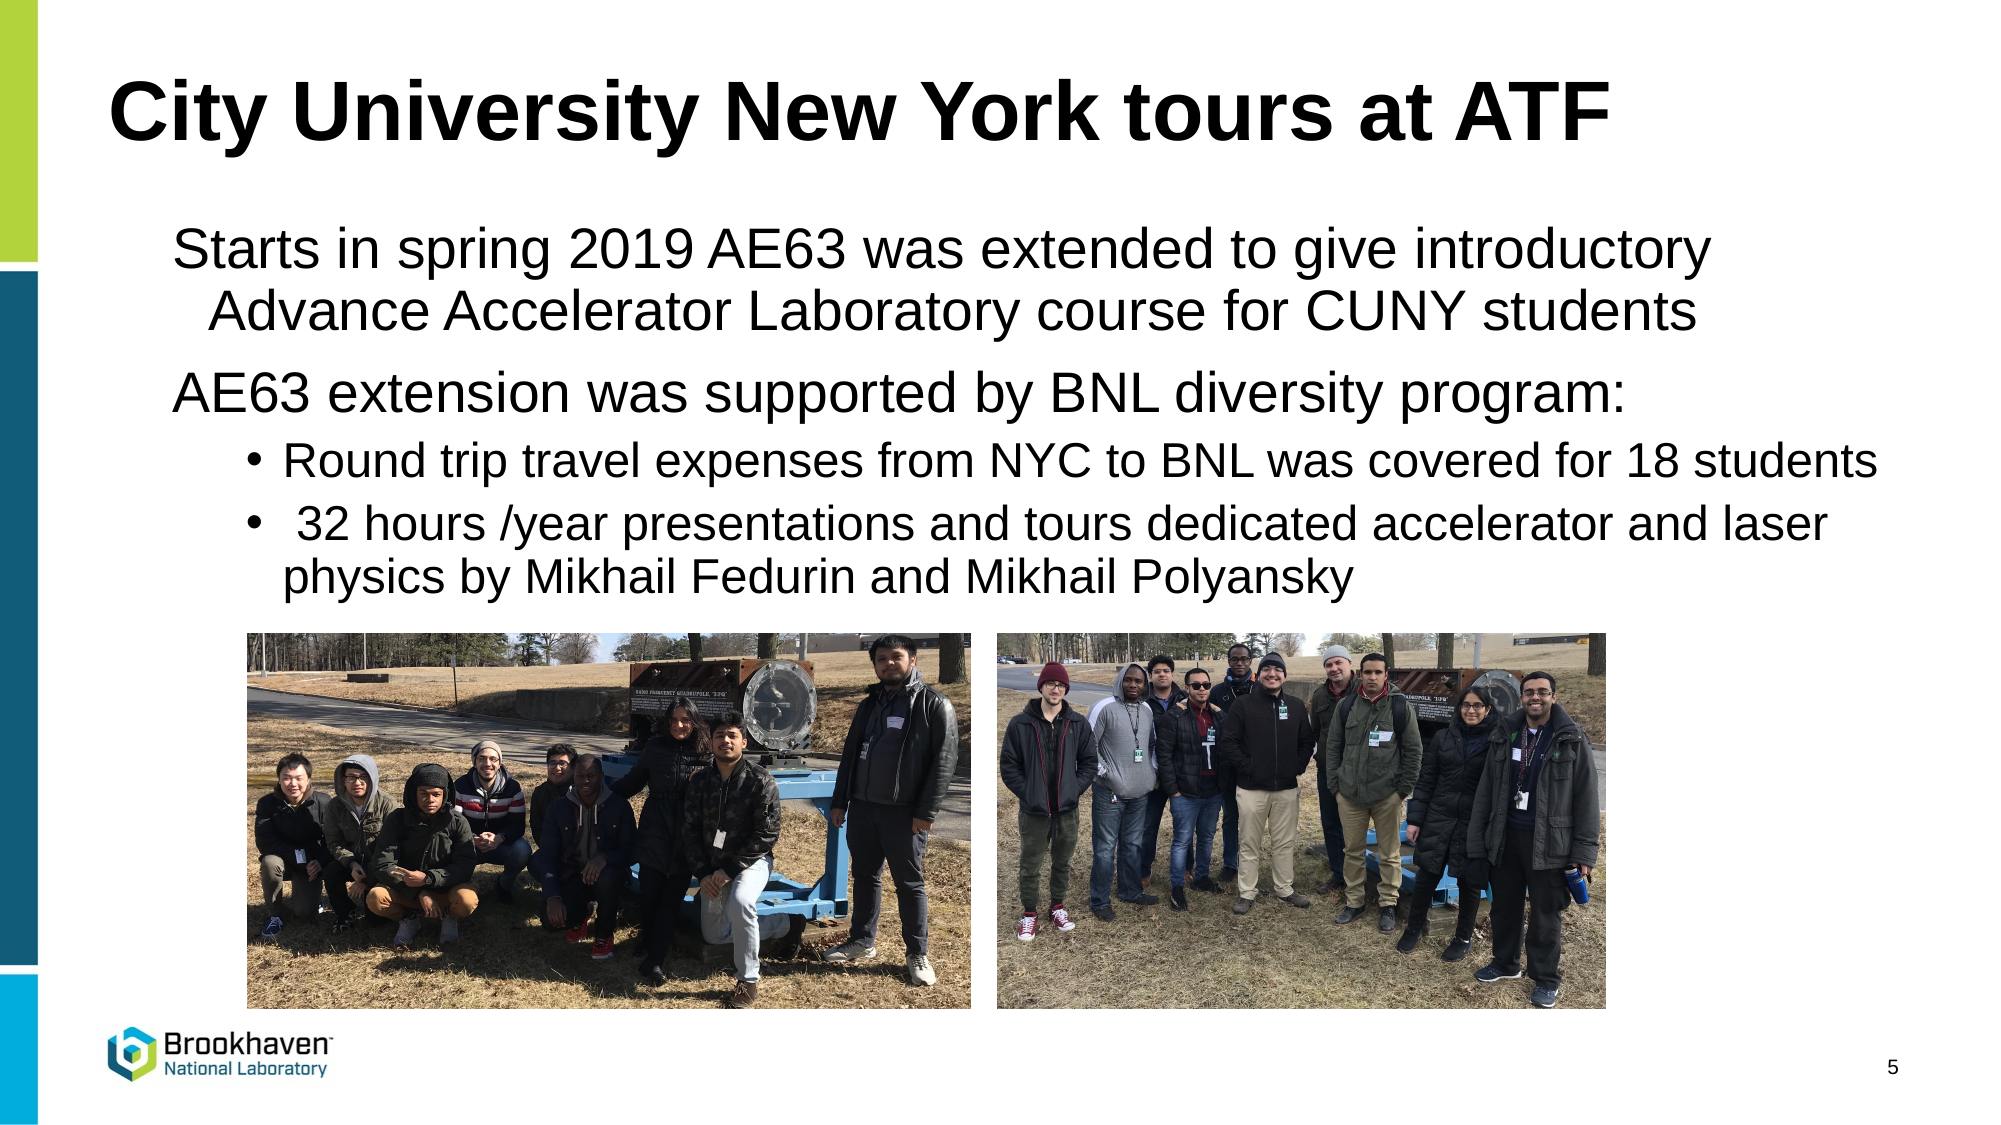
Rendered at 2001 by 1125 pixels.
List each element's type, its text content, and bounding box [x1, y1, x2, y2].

list Starts in spring 2019 AE63 was extended to give introductory Advance Accelerator Laboratory course for CUNY students AE63 extension was supported by BNL diversity program: Round trip travel expenses from NYC to BNL was covered for 18 students 32 hours /year presentations and tours dedicated accelerator and laser physics by Mikhail Fedurin and Mikhail Polyansky [157, 211, 1907, 657]
picture [0, 0, 2001, 1125]
title City University New York tours at ATF [93, 59, 1907, 167]
slide_number 5 [1835, 1036, 1907, 1097]
